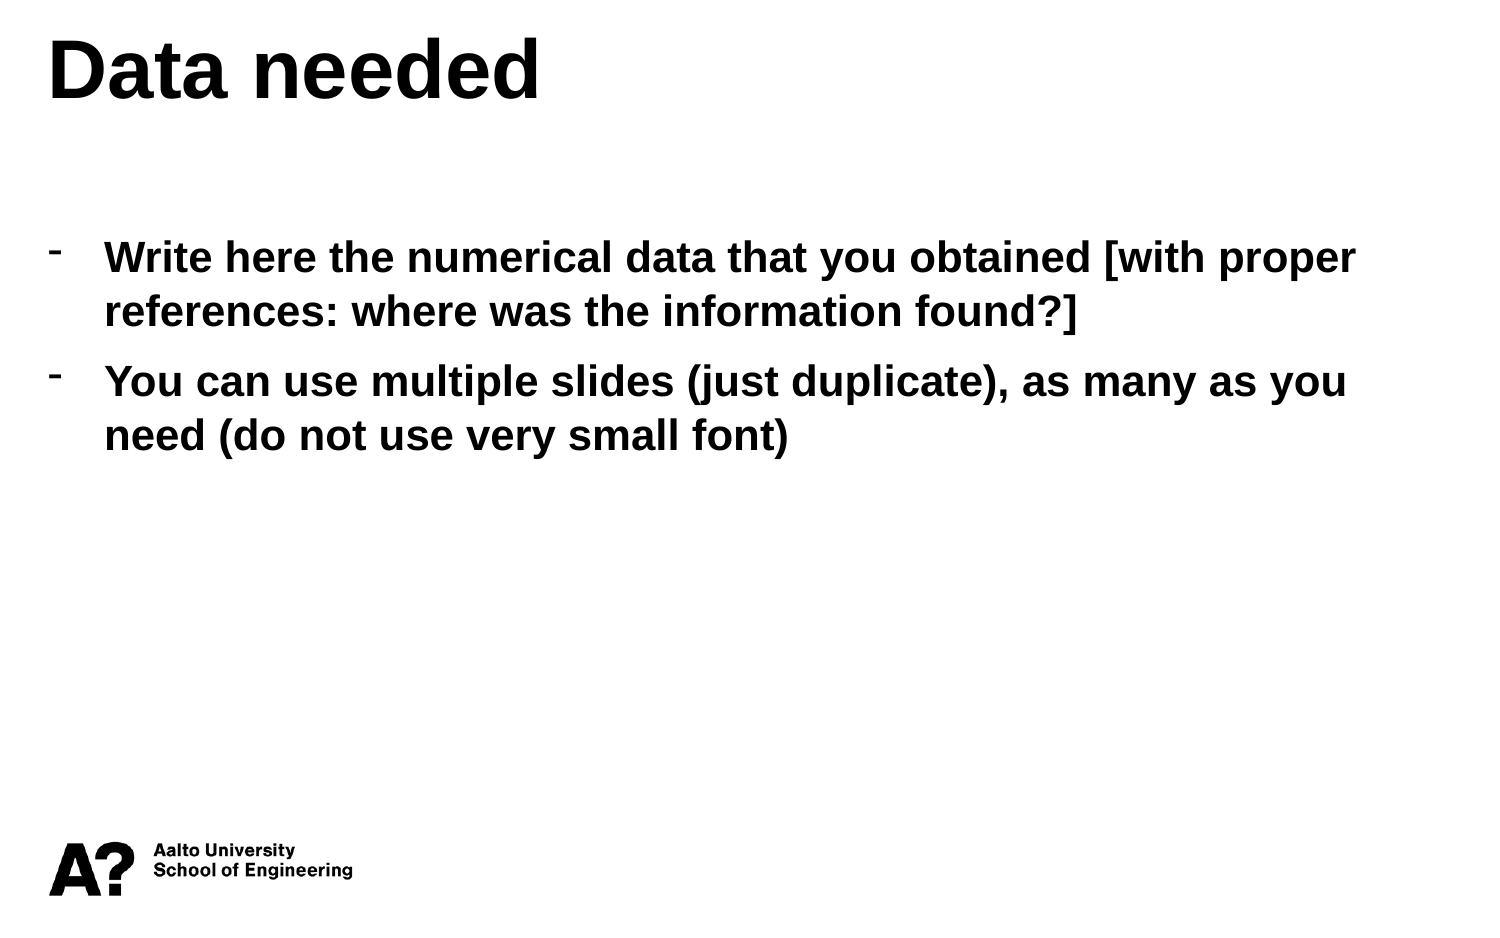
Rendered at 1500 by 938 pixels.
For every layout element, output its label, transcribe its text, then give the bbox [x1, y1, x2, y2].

picture [47, 837, 356, 899]
list Write here the numerical data that you obtained [with proper references: where was the information found?] You can use multiple slides (just duplicate), as many as you need (do not use very small font) [47, 227, 1442, 798]
list Data needed [47, 31, 1442, 206]
